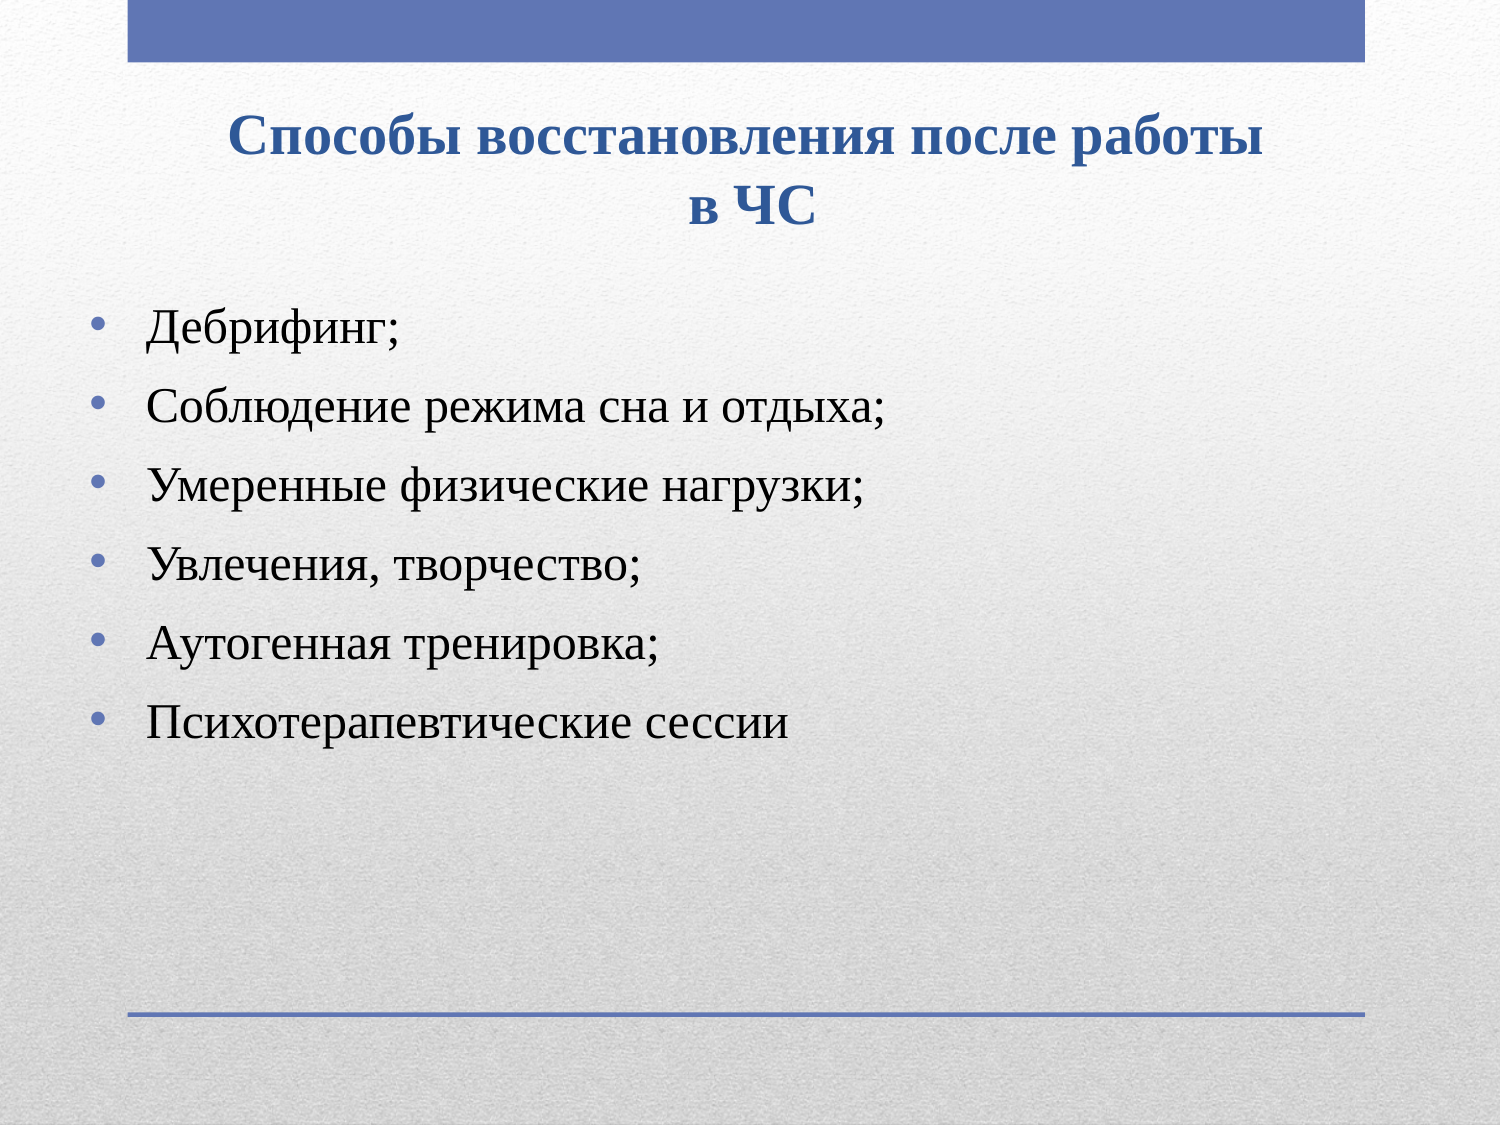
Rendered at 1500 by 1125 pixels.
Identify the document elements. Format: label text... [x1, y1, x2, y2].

list Дебрифинг; Соблюдение режима сна и отдыха; Умеренные физические нагрузки; Увлечения, творчество; Аутогенная тренировка; Психотерапевтические сессии [29, 196, 1279, 787]
title Способы восстановления после работы в ЧС [3, 66, 1500, 244]
